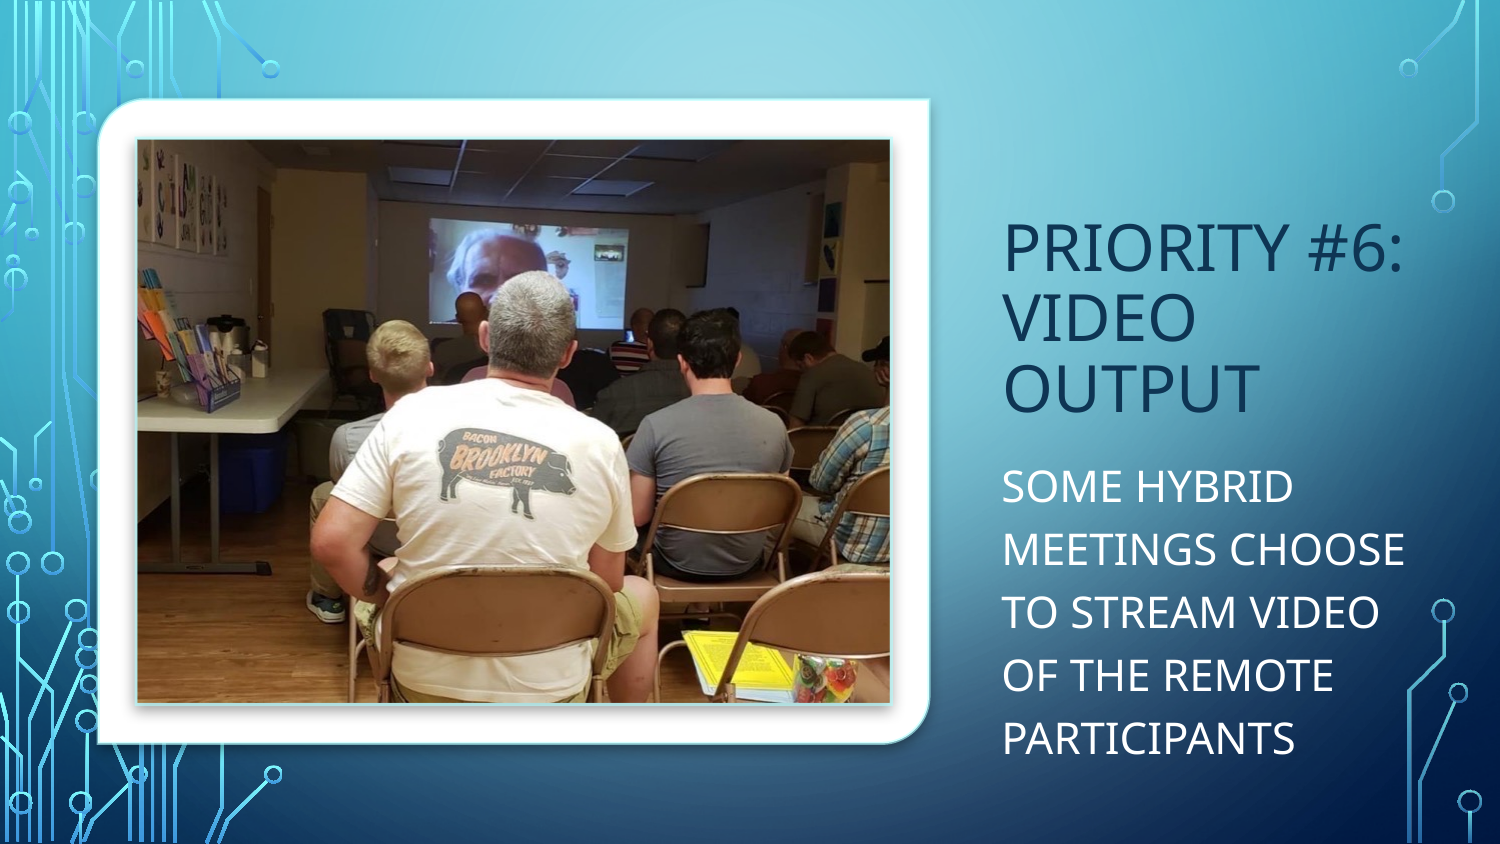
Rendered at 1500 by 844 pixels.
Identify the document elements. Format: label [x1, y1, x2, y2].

text_box [0, 0, 284, 844]
picture [137, 0, 1500, 844]
